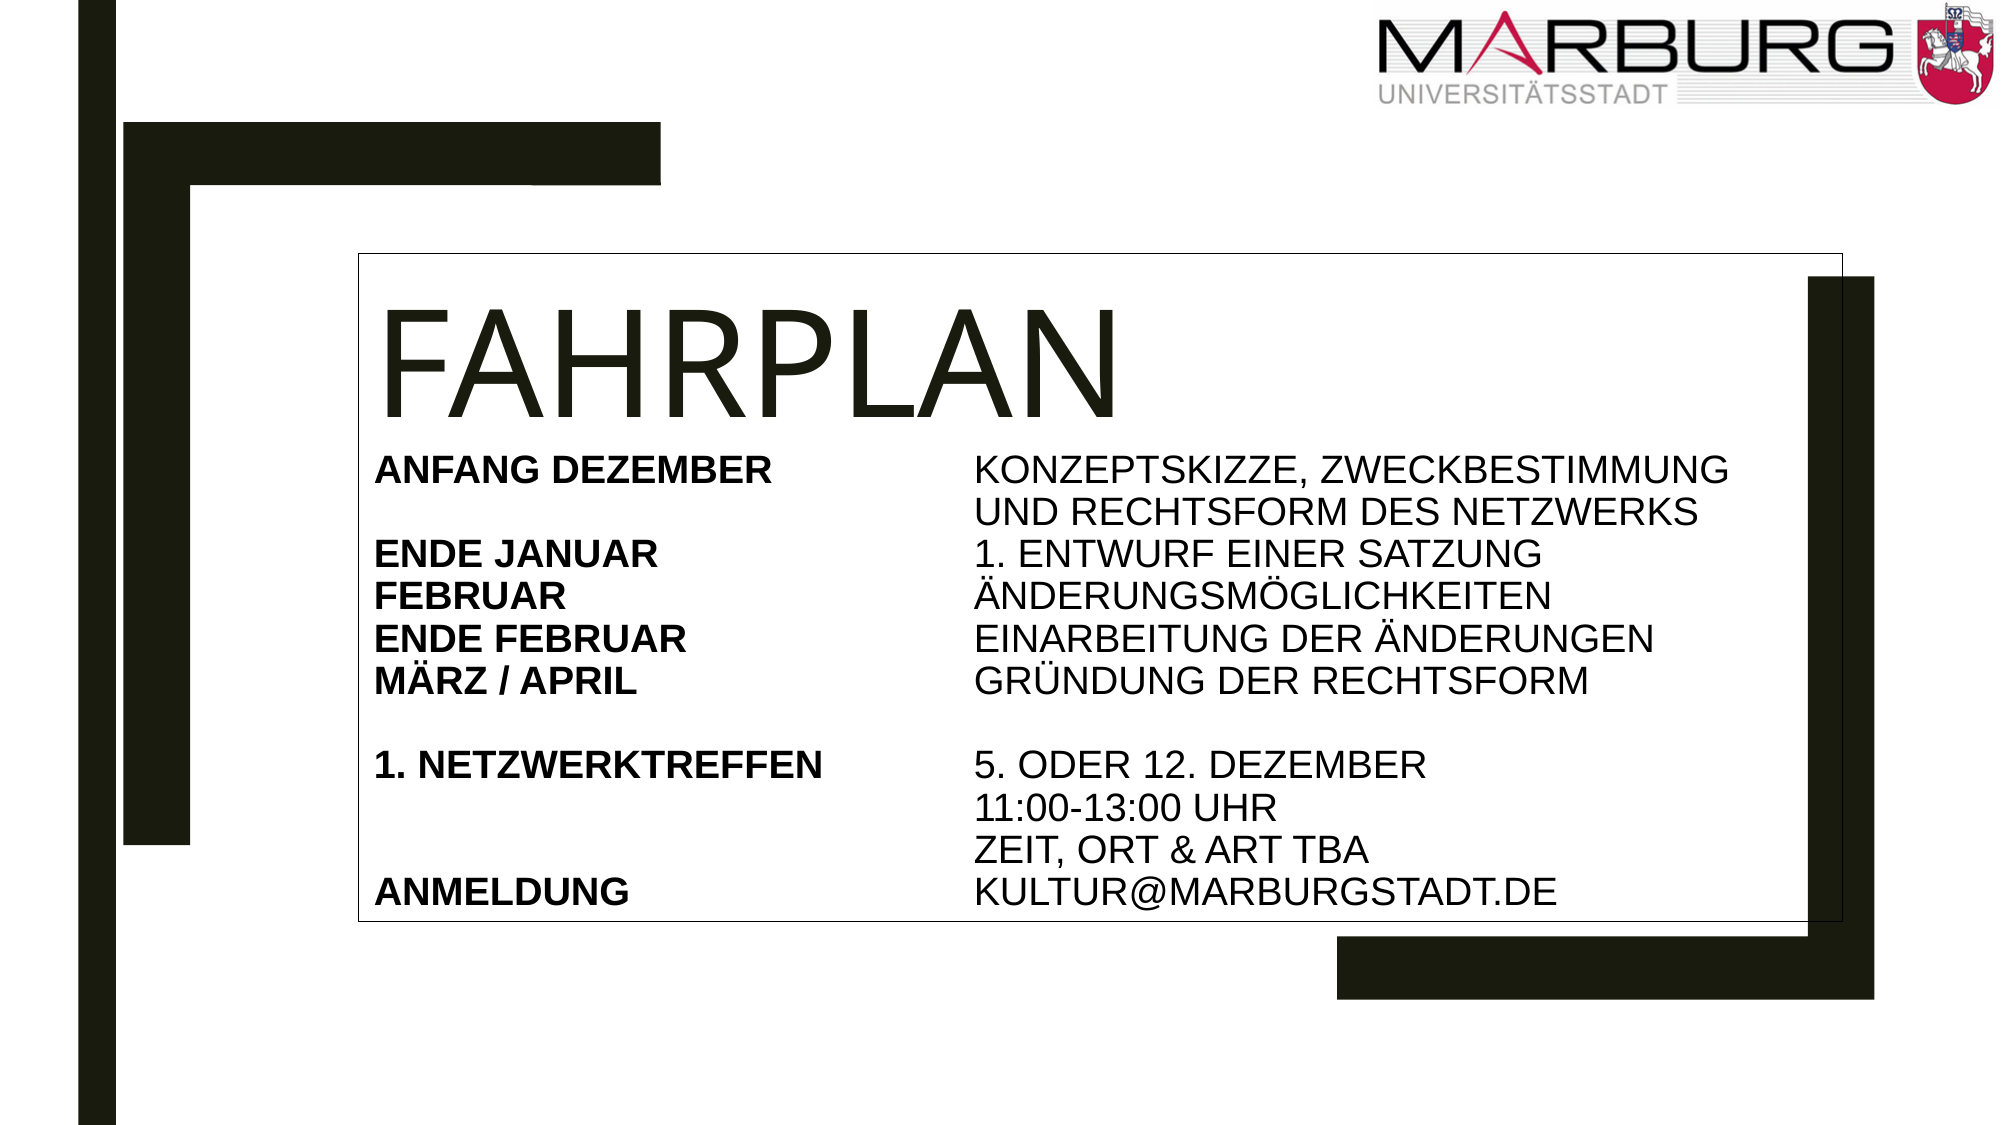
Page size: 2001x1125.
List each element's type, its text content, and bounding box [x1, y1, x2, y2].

picture [1373, 0, 2000, 108]
title Fahrplan Anfang Dezember Konzeptskizze, Zweckbestimmung und Rechtsform des Netzwerks Ende Januar 1. Entwurf einer Satzung Februar Änderungsmöglichkeiten Ende Februar Einarbeitung der Änderungen März / April Gründung der Rechtsform 1. Netzwerktreffen 5. oder 12. Dezember 11:00-13:00 Uhr Zeit, Ort & Art tba Anmeldung kultur@marburgstadt.de [358, 253, 1843, 922]
